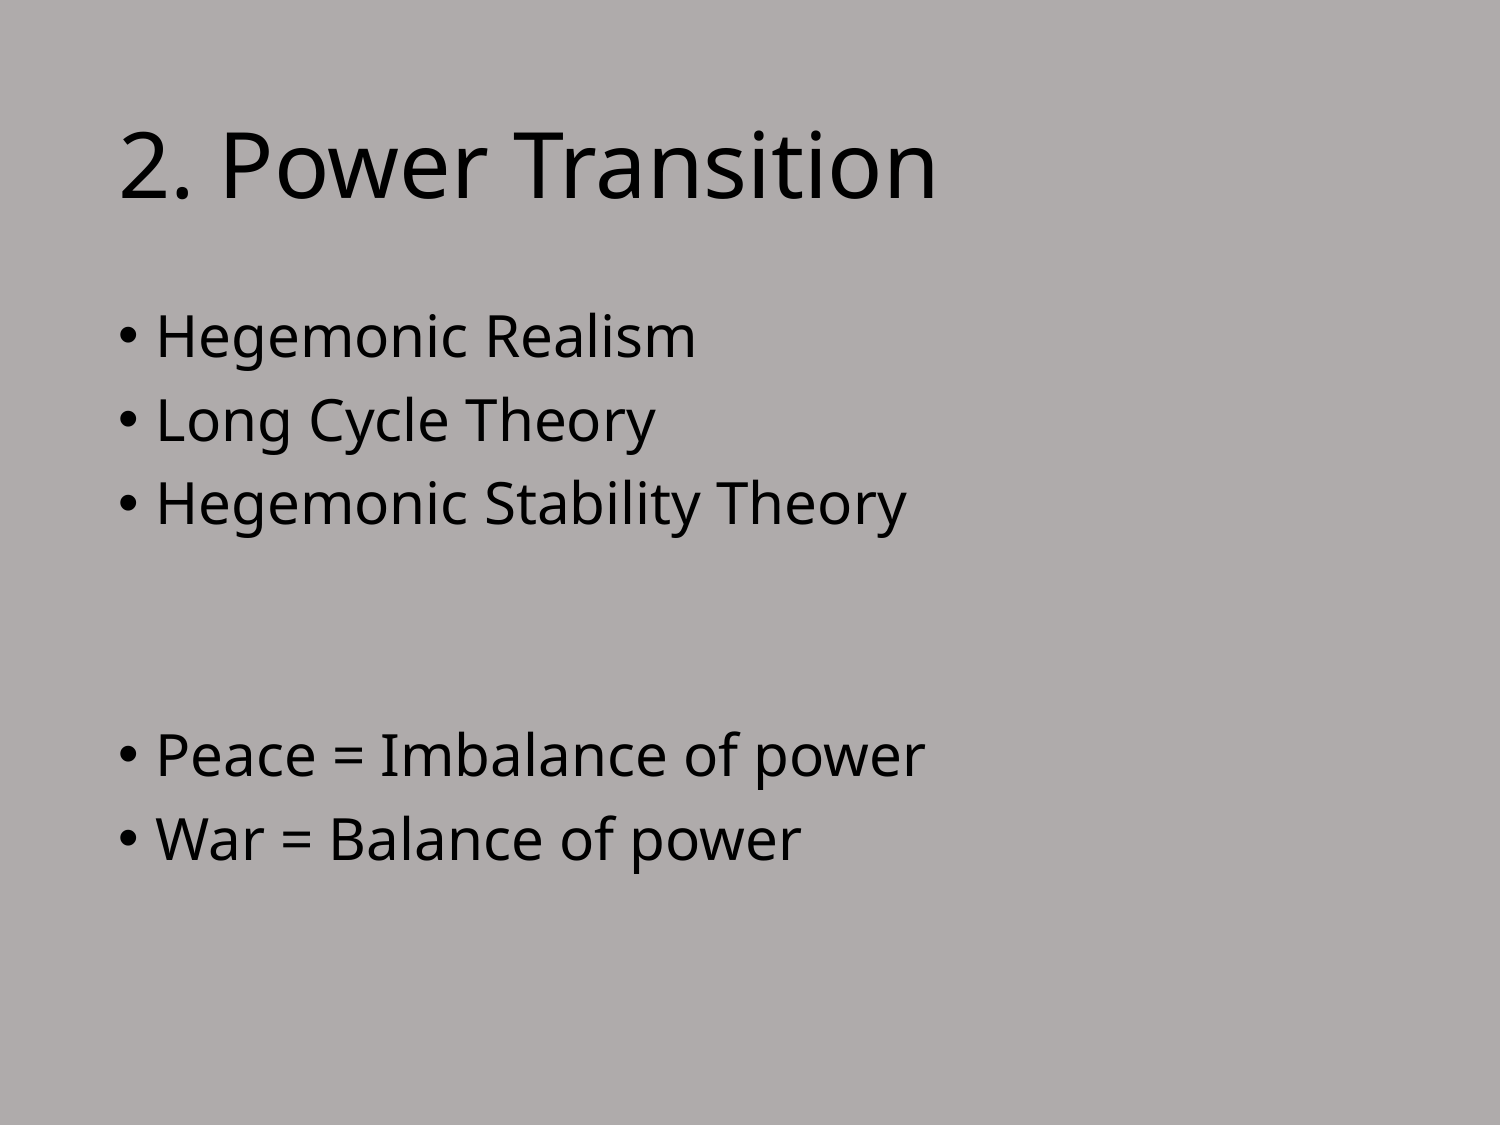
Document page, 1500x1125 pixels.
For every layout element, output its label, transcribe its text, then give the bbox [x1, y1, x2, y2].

list Hegemonic Realism Long Cycle Theory Hegemonic Stability Theory Peace = Imbalance of power War = Balance of power [103, 299, 1397, 1014]
title 2. Power Transition [103, 59, 1397, 278]
